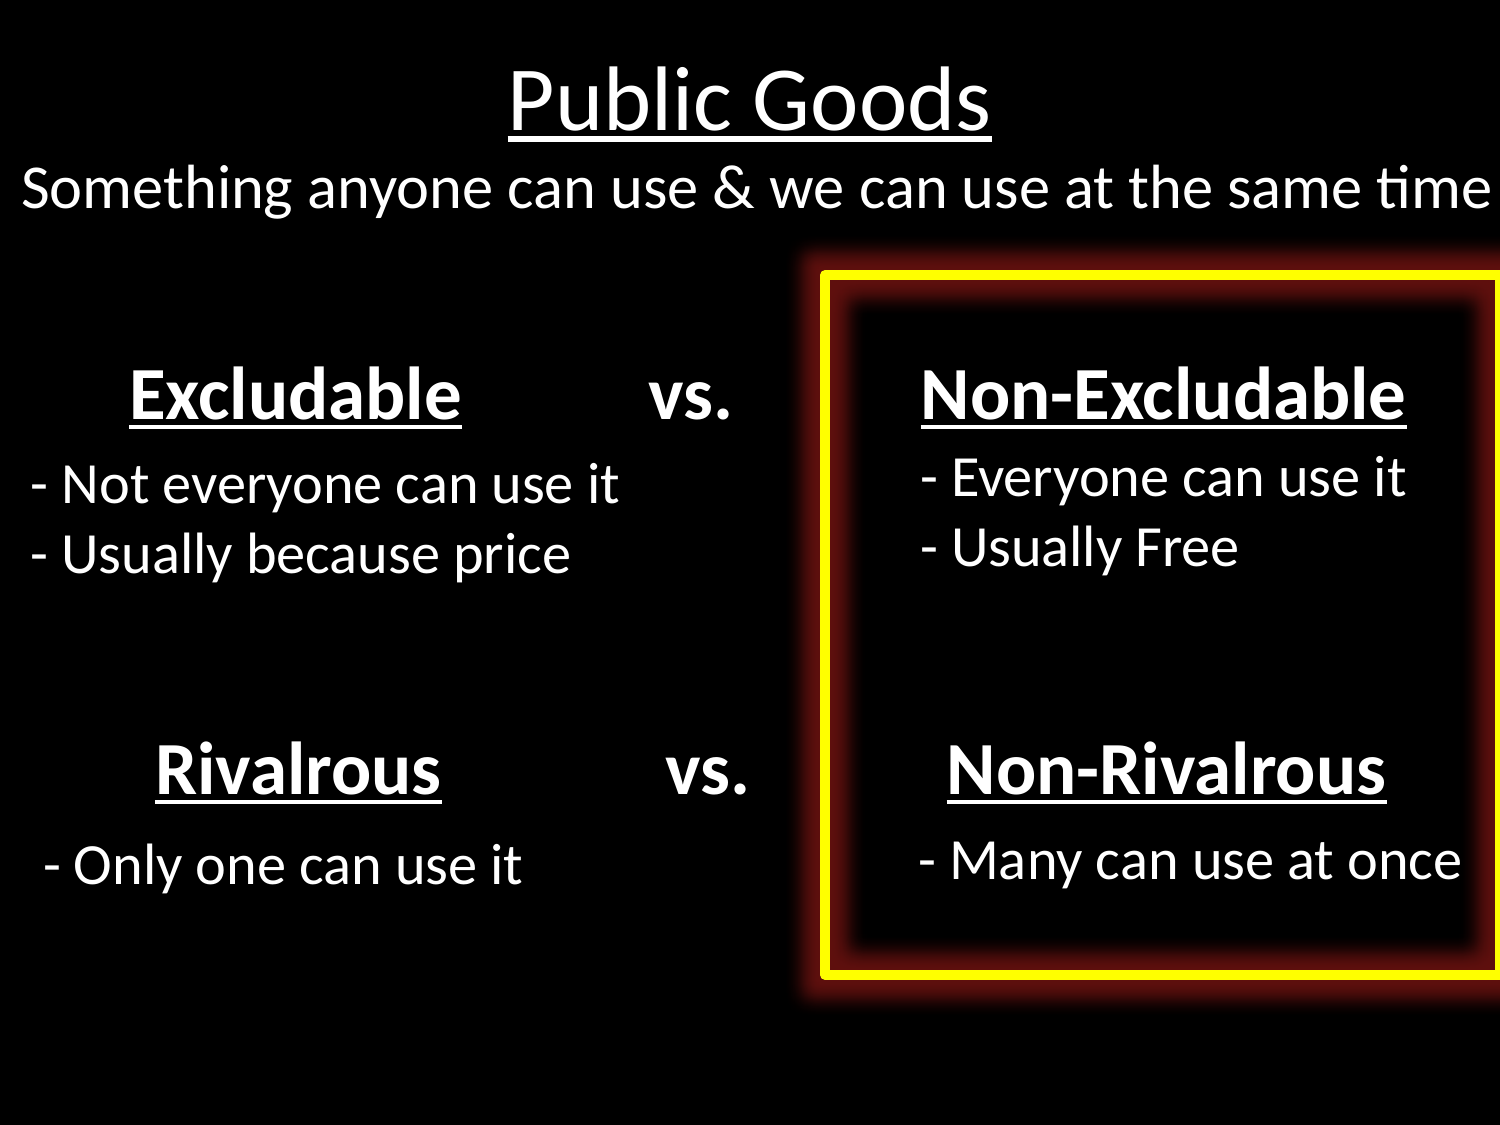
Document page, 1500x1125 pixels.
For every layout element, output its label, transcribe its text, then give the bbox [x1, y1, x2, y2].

text_box Excludable [114, 337, 478, 437]
text_box [823, 273, 1500, 977]
title Public Goods [75, 0, 1425, 139]
text_box - Not everyone can use it - Usually because price [16, 437, 636, 593]
text_box vs. [633, 337, 749, 443]
text_box - Only one can use it [28, 818, 539, 904]
text_box vs. [650, 712, 766, 818]
text_box Something anyone can use & we can use at the same time [6, 139, 1500, 229]
text_box Rivalrous [140, 712, 457, 818]
